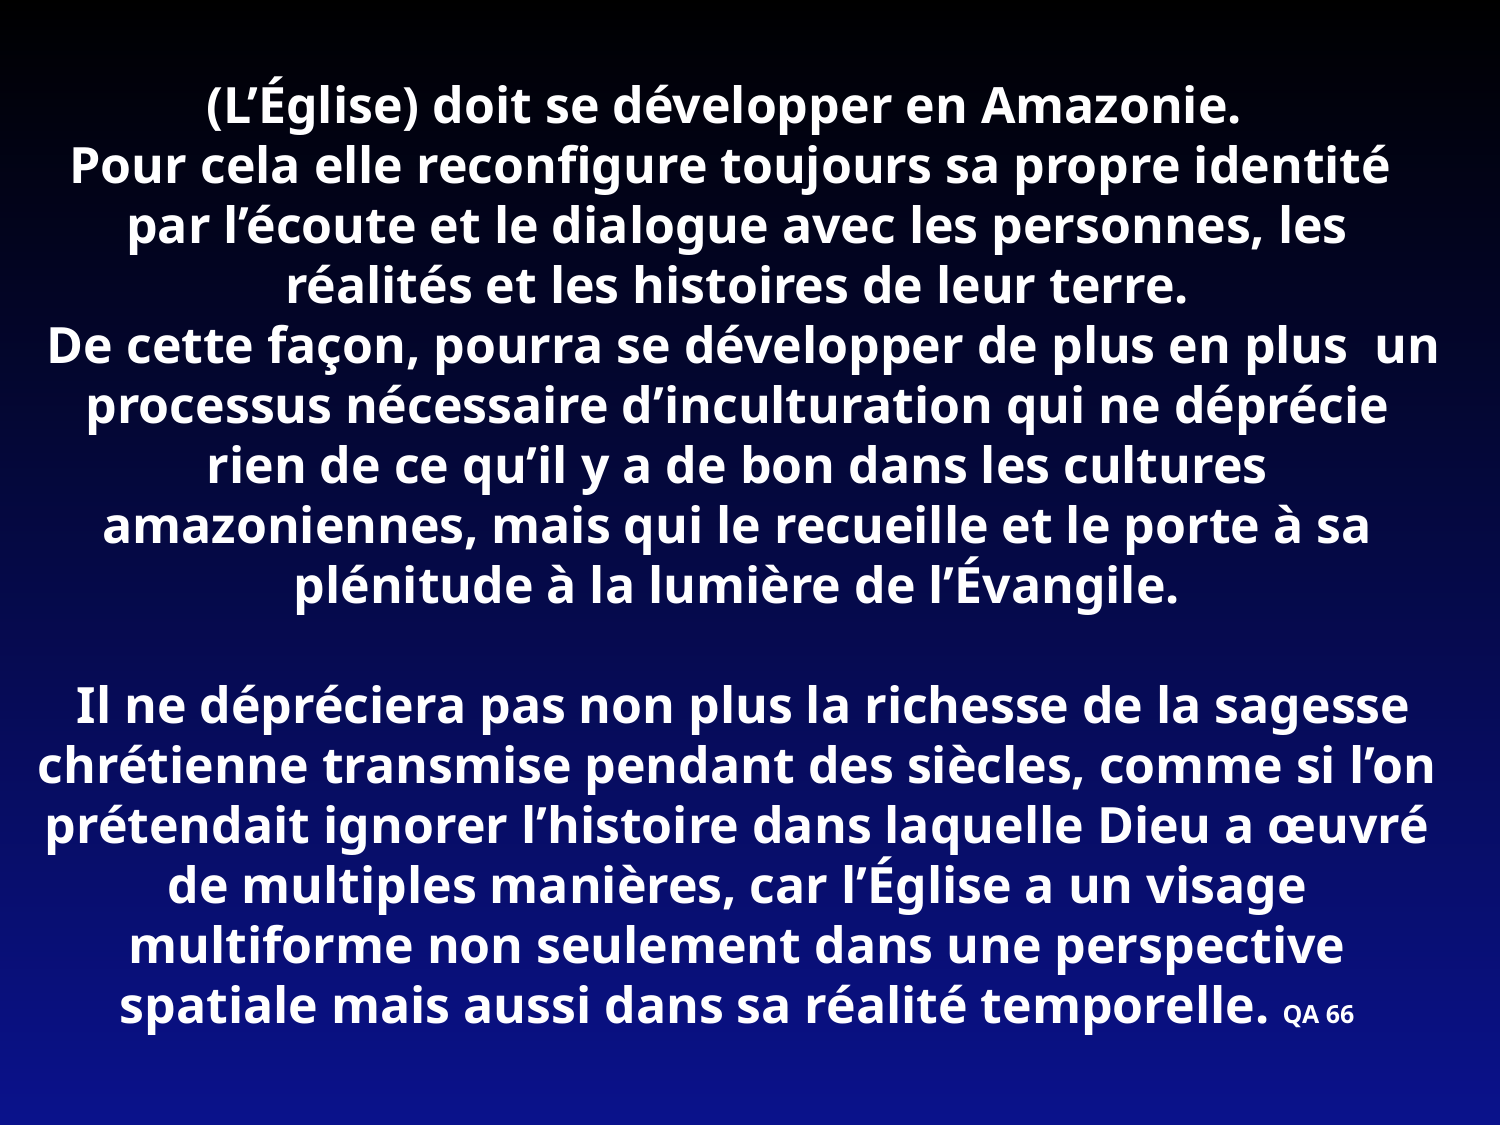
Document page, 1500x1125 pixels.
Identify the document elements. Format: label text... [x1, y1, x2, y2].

text_box (L’Église) doit se développer en Amazonie. Pour cela elle reconfigure toujours sa propre identité par l’écoute et le dialogue avec les personnes, les réalités et les histoires de leur terre. De cette façon, pourra se développer de plus en plus un processus nécessaire d’inculturation qui ne déprécie rien de ce qu’il y a de bon dans les cultures amazoniennes, mais qui le recueille et le porte à sa plénitude à la lumière de l’Évangile. Il ne dépréciera pas non plus la richesse de la sagesse chrétienne transmise pendant des siècles, comme si l’on prétendait ignorer l’histoire dans laquelle Dieu a œuvré de multiples manières, car l’Église a un visage multiforme non seulement dans une perspective spatiale mais aussi dans sa réalité temporelle. QA 66 [18, 66, 1456, 1042]
